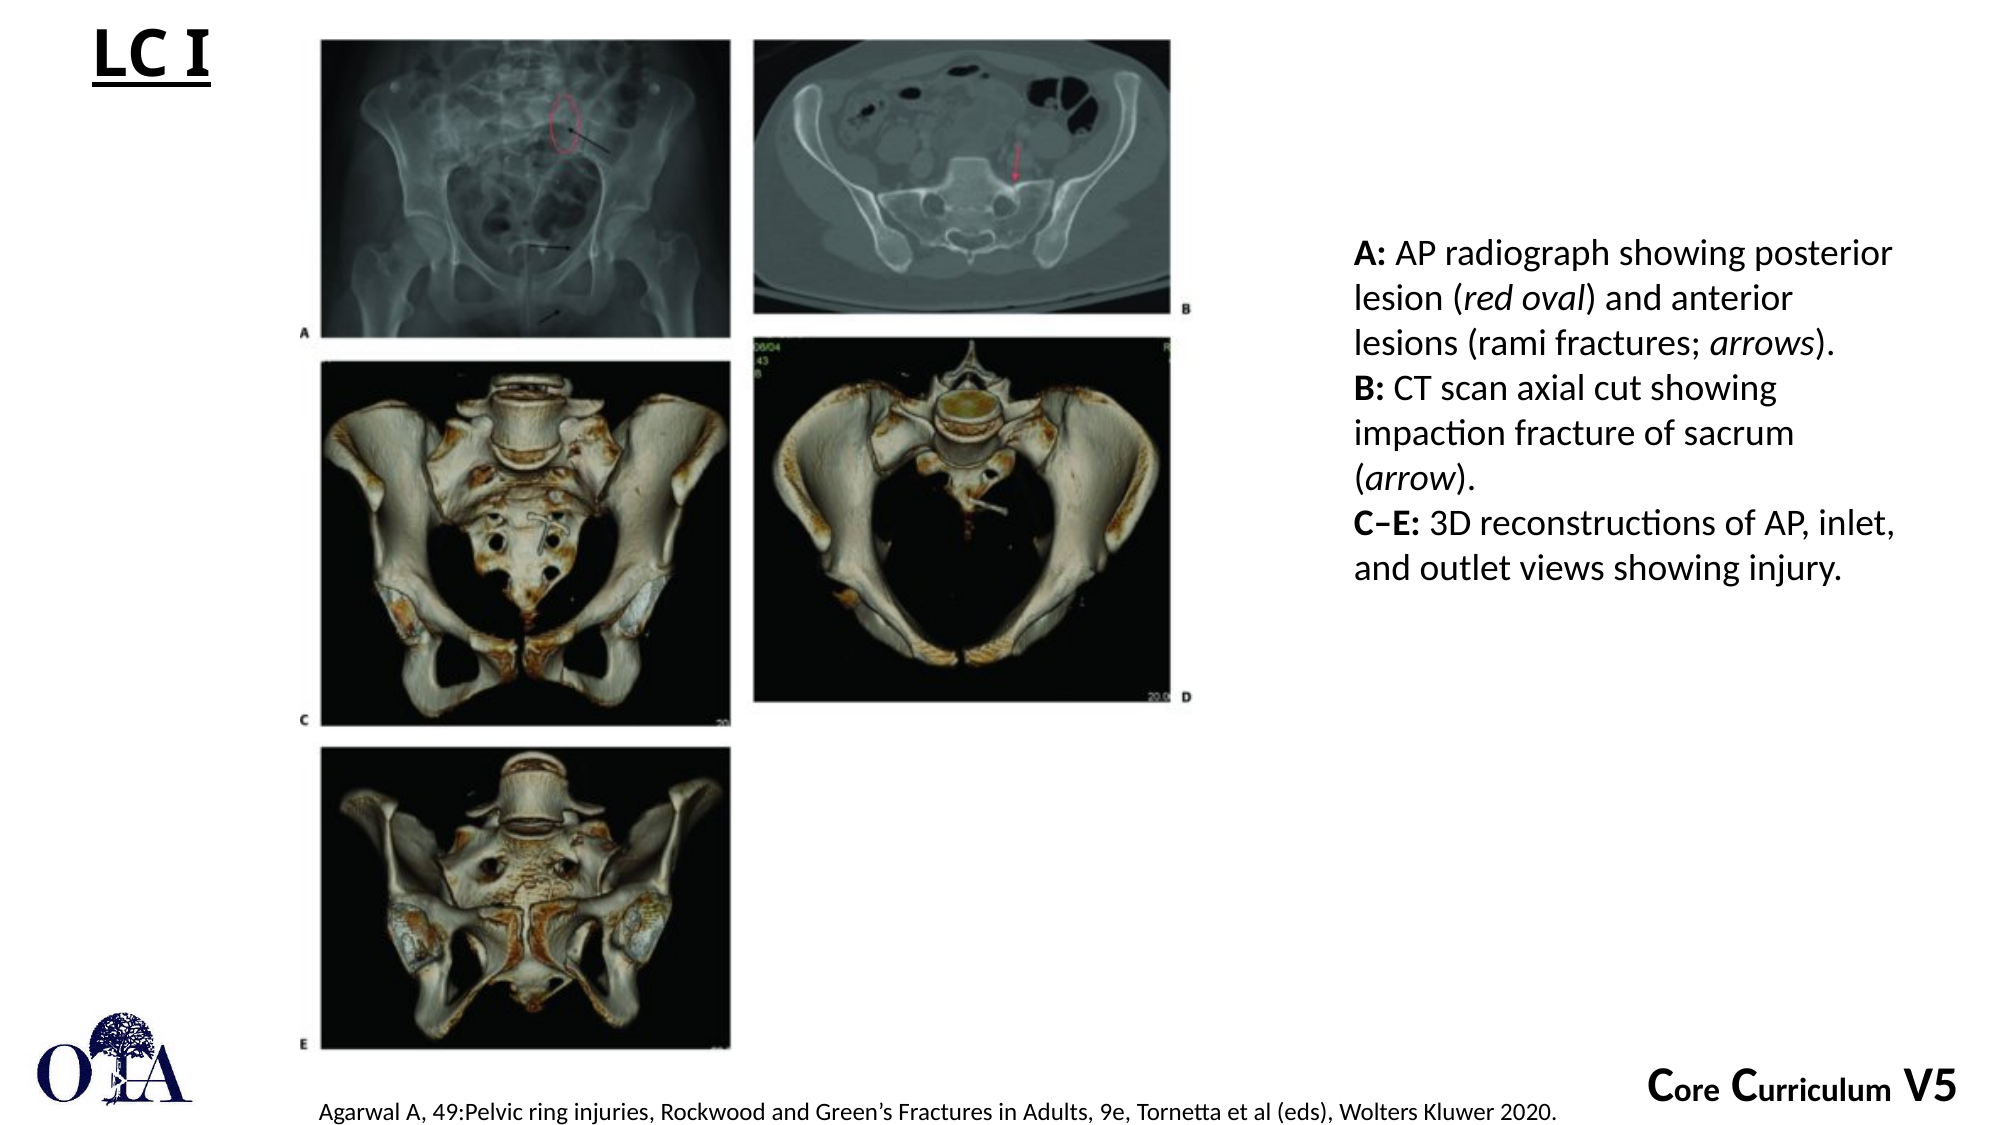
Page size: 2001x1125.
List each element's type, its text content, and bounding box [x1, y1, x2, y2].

text_box A: AP radiograph showing posterior lesion (red oval) and anterior lesions (rami fractures; arrows). B: CT scan axial cut showing impaction fracture of sacrum (arrow). C–E: 3D reconstructions of AP, inlet, and outlet views showing injury. [1339, 220, 1912, 596]
title LC I [76, 12, 1802, 99]
text_box Agarwal A, 49:Pelvic ring injuries, Rockwood and Green’s Fractures in Adults, 9e, Tornetta et al (eds), Wolters Kluwer 2020. [245, 1091, 1634, 1125]
picture [28, 1010, 200, 1108]
picture [300, 39, 1193, 1053]
